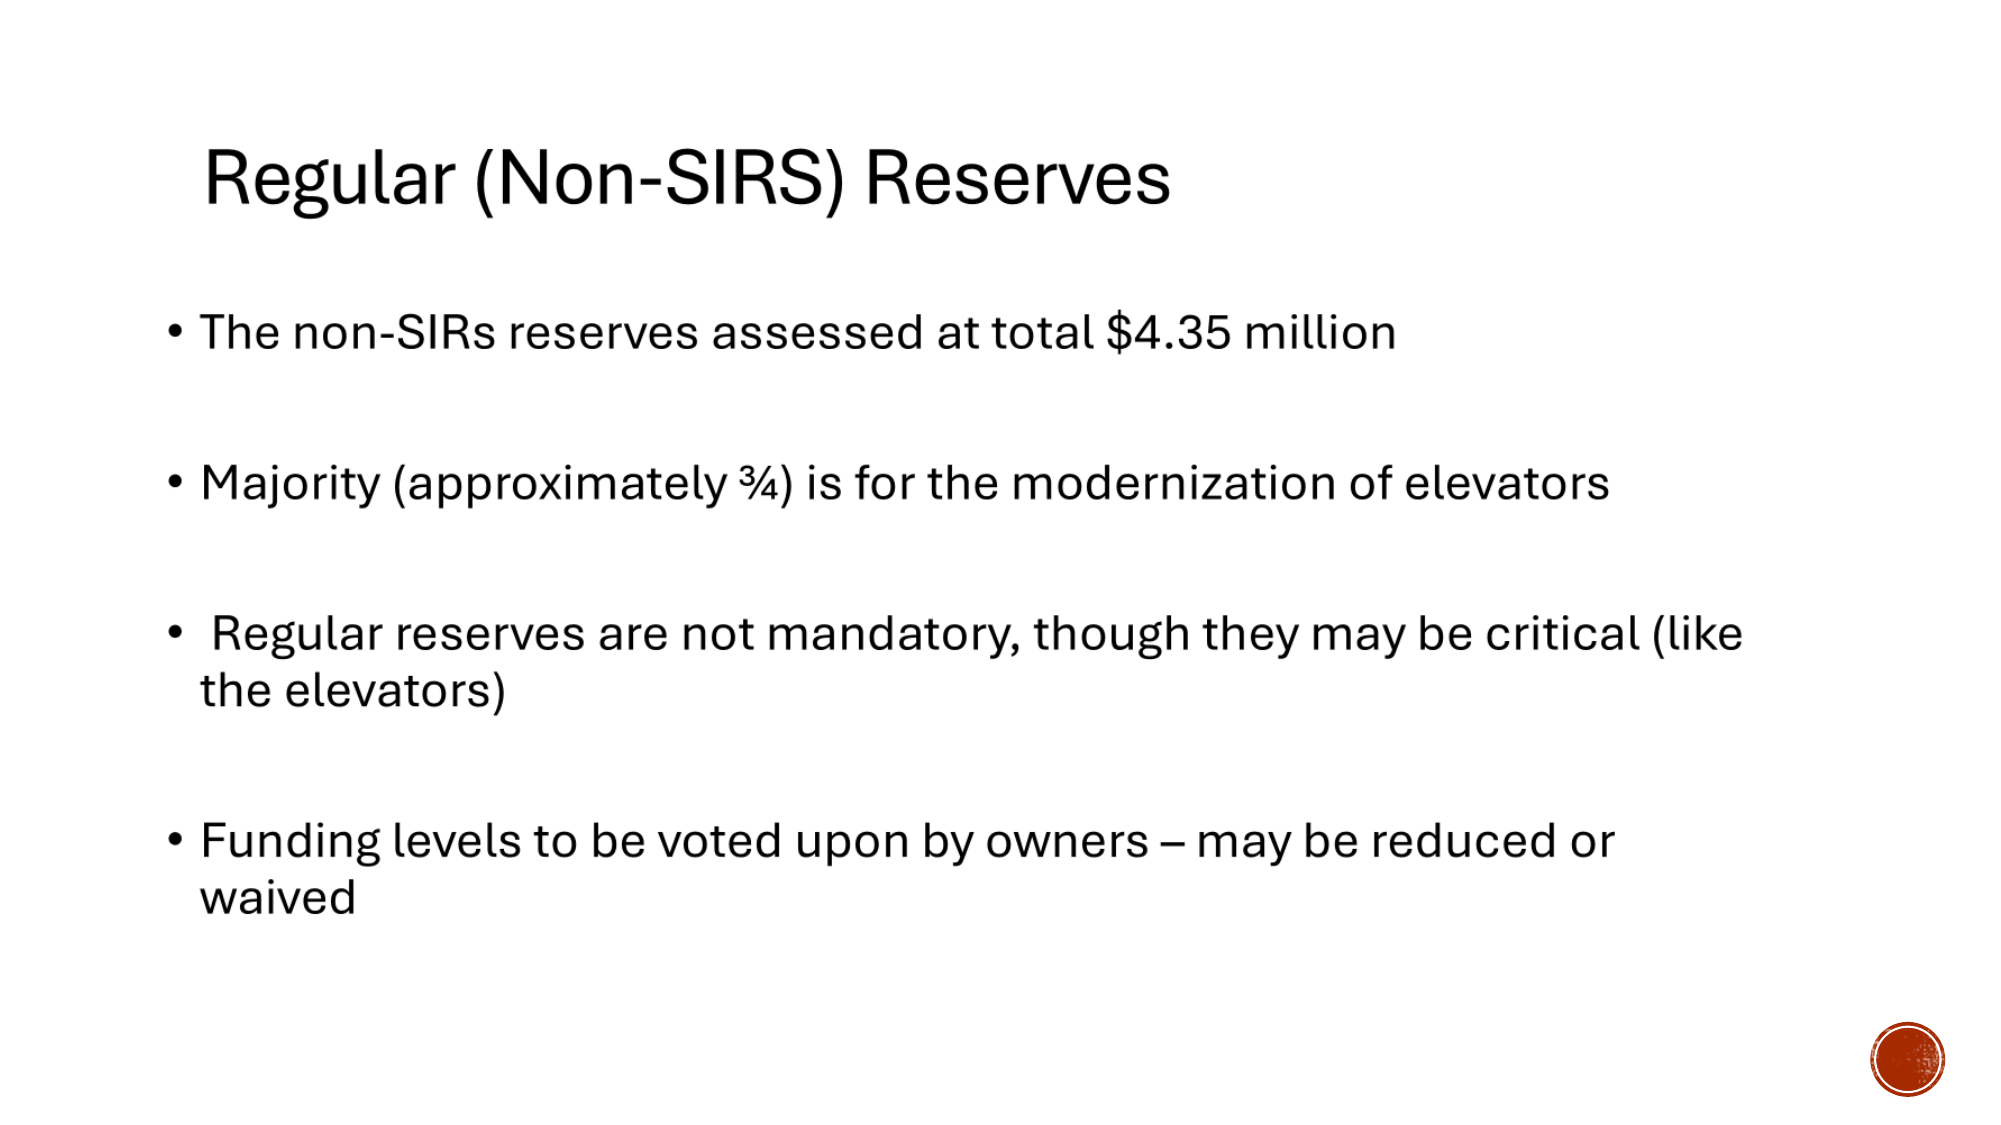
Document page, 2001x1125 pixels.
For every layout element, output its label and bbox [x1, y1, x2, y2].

picture [66, 30, 1863, 1041]
